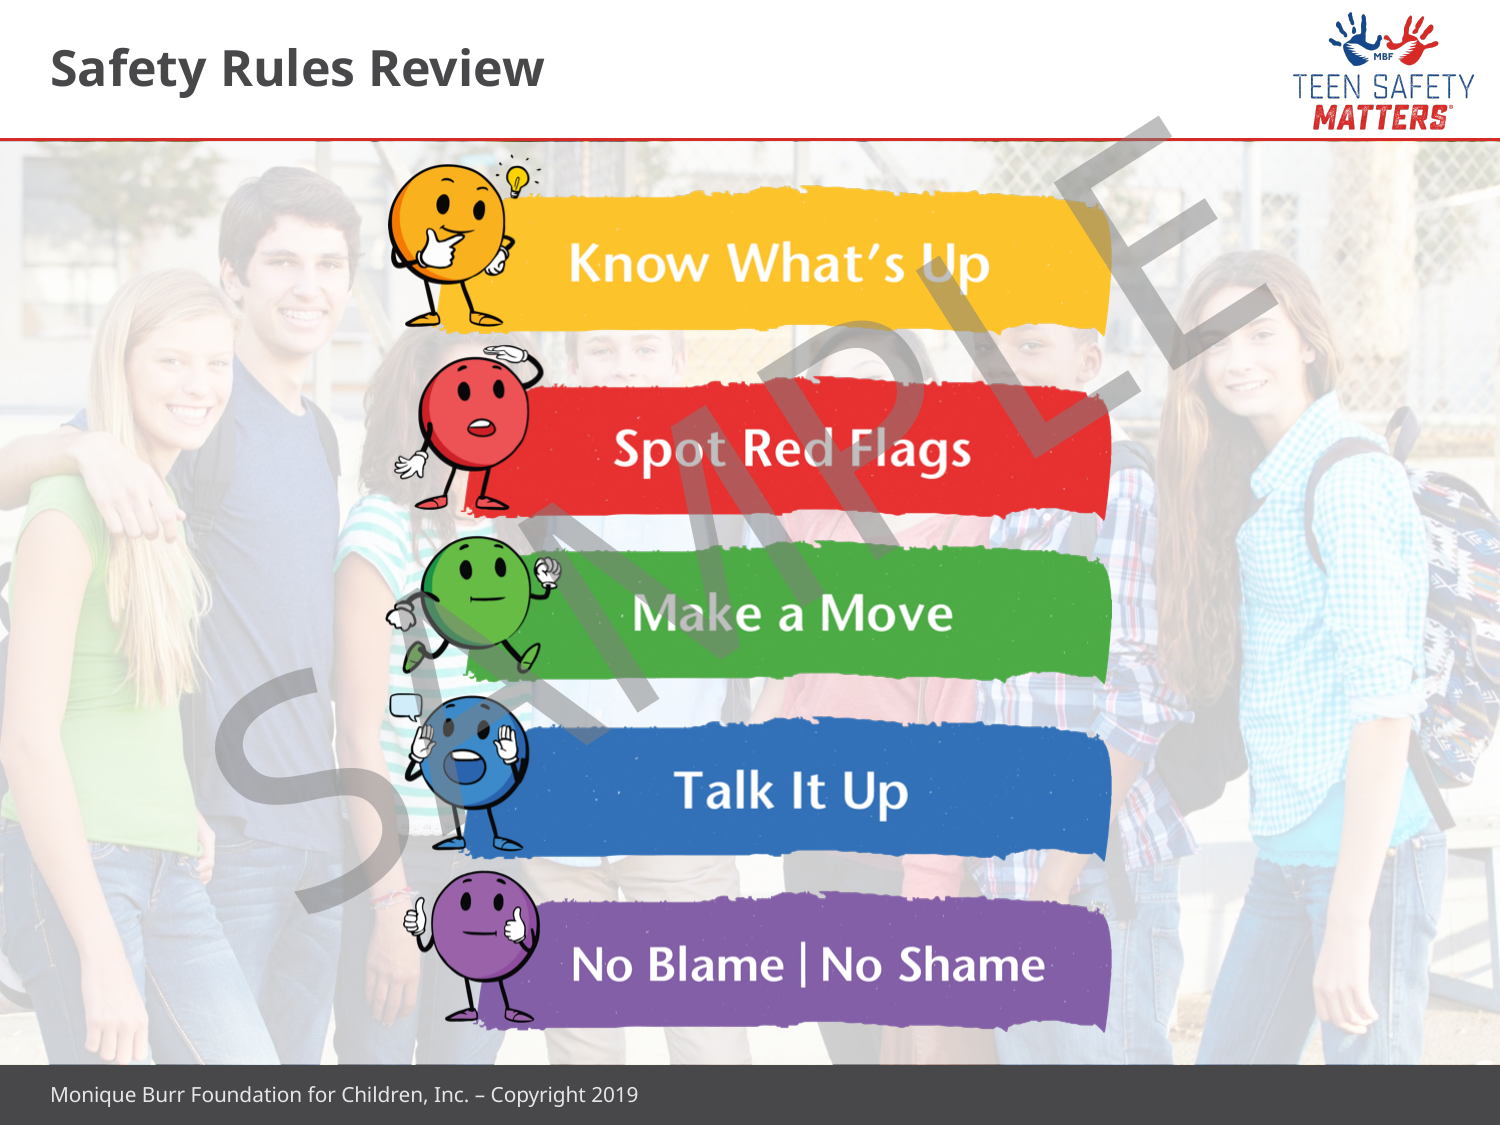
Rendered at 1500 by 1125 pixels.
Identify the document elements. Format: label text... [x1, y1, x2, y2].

picture [0, 141, 1500, 1065]
title Safety Rules Review [50, 18, 1259, 127]
